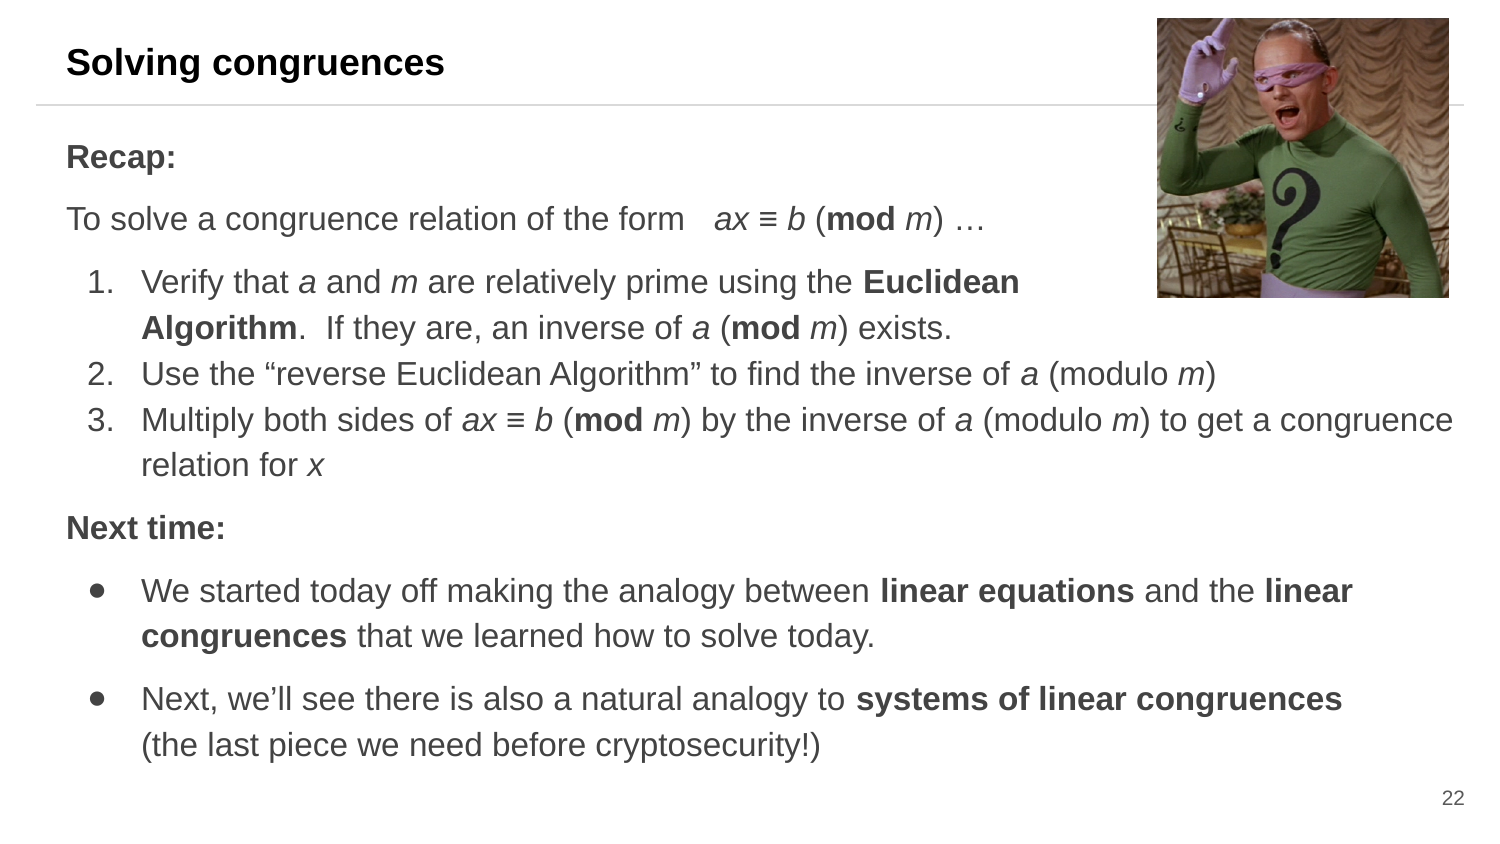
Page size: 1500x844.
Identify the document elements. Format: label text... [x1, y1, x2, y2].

text_box Solving congruences [51, 23, 1152, 104]
slide_number 22 [1389, 764, 1480, 830]
picture [1157, 18, 1450, 299]
list Recap: To solve a congruence relation of the form ax ≡ b (mod m) … Verify that a and m are relatively prime using the Euclidean Algorithm. If they are, an inverse of a (mod m) exists. Use the “reverse Euclidean Algorithm” to find the inverse of a (modulo m) Multiply both sides of ax ≡ b (mod m) by the inverse of a (modulo m) to get a congruence relation for x Next time: We started today off making the analogy between linear equations and the linear congruences that we learned how to solve today. Next, we’ll see there is also a natural analogy to systems of linear congruences (the last piece we need before cryptosecurity!) [51, 114, 1486, 817]
